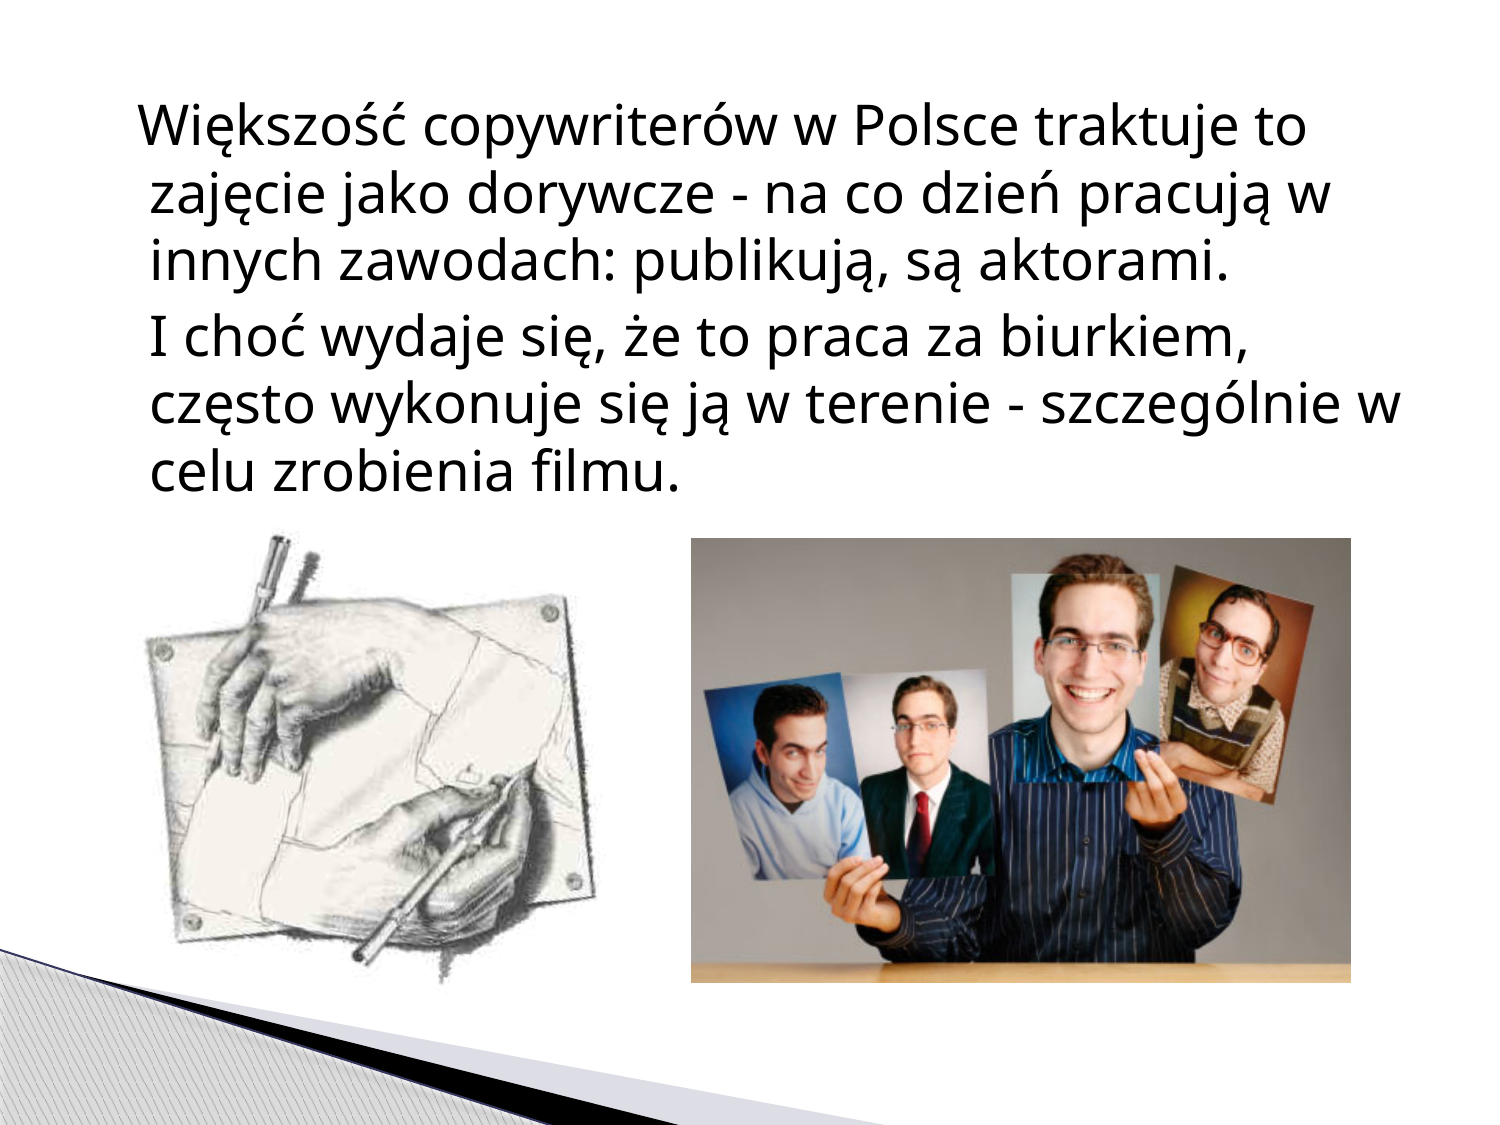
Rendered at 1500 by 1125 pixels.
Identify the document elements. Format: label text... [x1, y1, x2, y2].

list Większość copywriterów w Polsce traktuje to zajęcie jako dorywcze - na co dzień pracują w innych zawodach: publikują, są aktorami. I choć wydaje się, że to praca za biurkiem, często wykonuje się ją w terenie - szczególnie w celu zrobienia filmu. [75, 82, 1425, 986]
picture [82, 493, 660, 1031]
picture [691, 538, 1351, 983]
